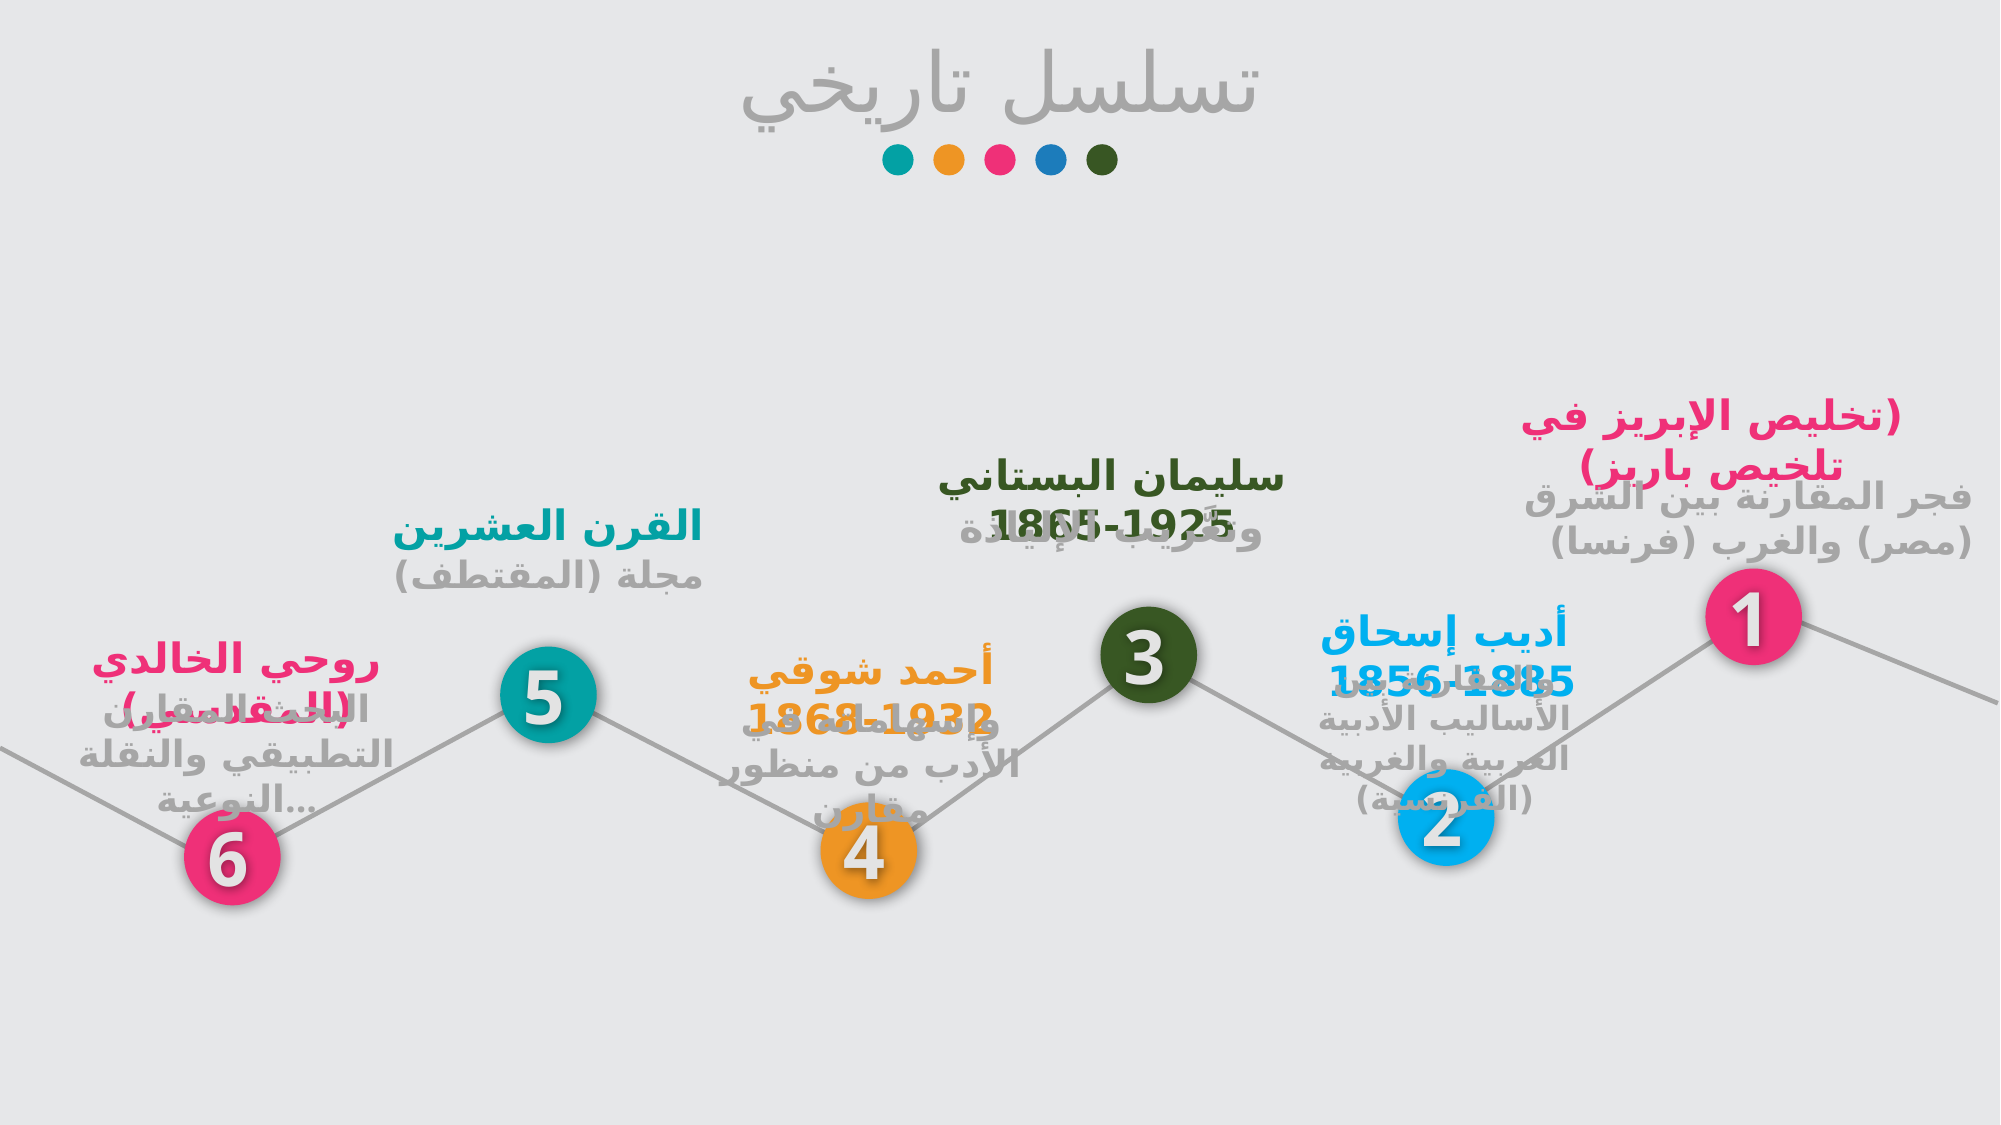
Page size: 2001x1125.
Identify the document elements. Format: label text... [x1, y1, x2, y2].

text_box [696, 635, 1046, 794]
text_box 6 [222, 809, 232, 816]
text_box [819, 853, 830, 882]
text_box [499, 665, 509, 694]
text_box [1795, 589, 1804, 616]
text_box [880, 666, 1140, 853]
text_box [1145, 654, 1441, 818]
text_box 6 [200, 812, 264, 909]
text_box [244, 694, 536, 853]
text_box [274, 853, 282, 884]
text_box [1099, 624, 1110, 666]
text_box تسلسل تاريخي [402, 21, 1597, 137]
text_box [1466, 621, 1742, 803]
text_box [1270, 597, 1619, 747]
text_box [882, 144, 1118, 176]
text_box [1191, 629, 1199, 654]
text_box [1487, 810, 1496, 846]
text_box [591, 669, 598, 707]
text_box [583, 707, 864, 853]
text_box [62, 624, 411, 784]
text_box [1785, 616, 1998, 704]
text_box 1 [1722, 563, 1786, 669]
text_box [183, 866, 193, 887]
text_box [1396, 818, 1407, 848]
text_box 5 [517, 641, 580, 747]
text_box 4 [837, 797, 901, 903]
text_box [1440, 381, 1989, 525]
text_box 2 [1414, 764, 1478, 870]
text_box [900, 441, 1324, 560]
text_box 3 [1117, 601, 1181, 707]
text_box [1704, 586, 1715, 621]
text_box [0, 747, 222, 866]
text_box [374, 491, 723, 605]
text_box [911, 853, 919, 877]
